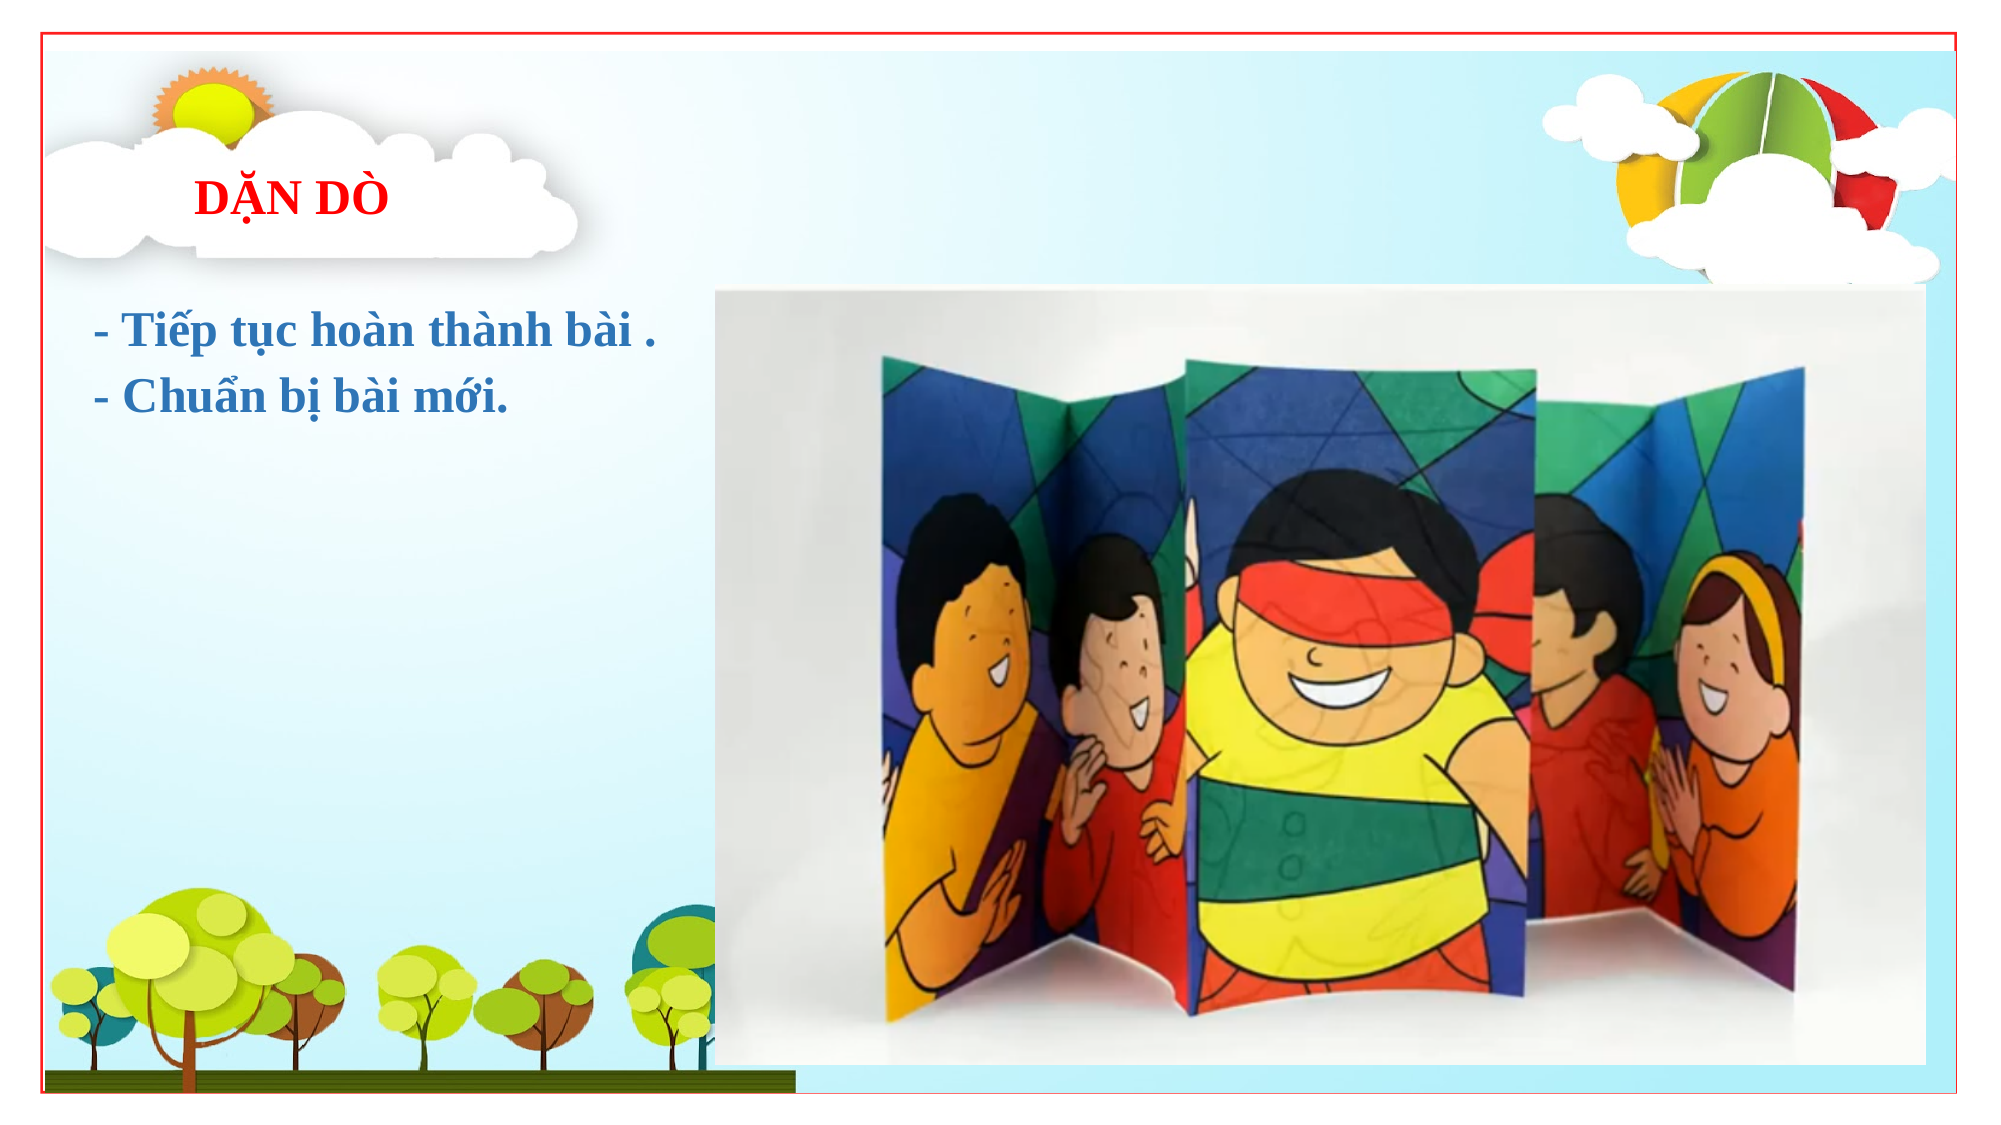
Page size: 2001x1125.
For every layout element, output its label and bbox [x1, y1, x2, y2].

text_box [41, 32, 1957, 1093]
picture [45, 51, 1956, 1093]
